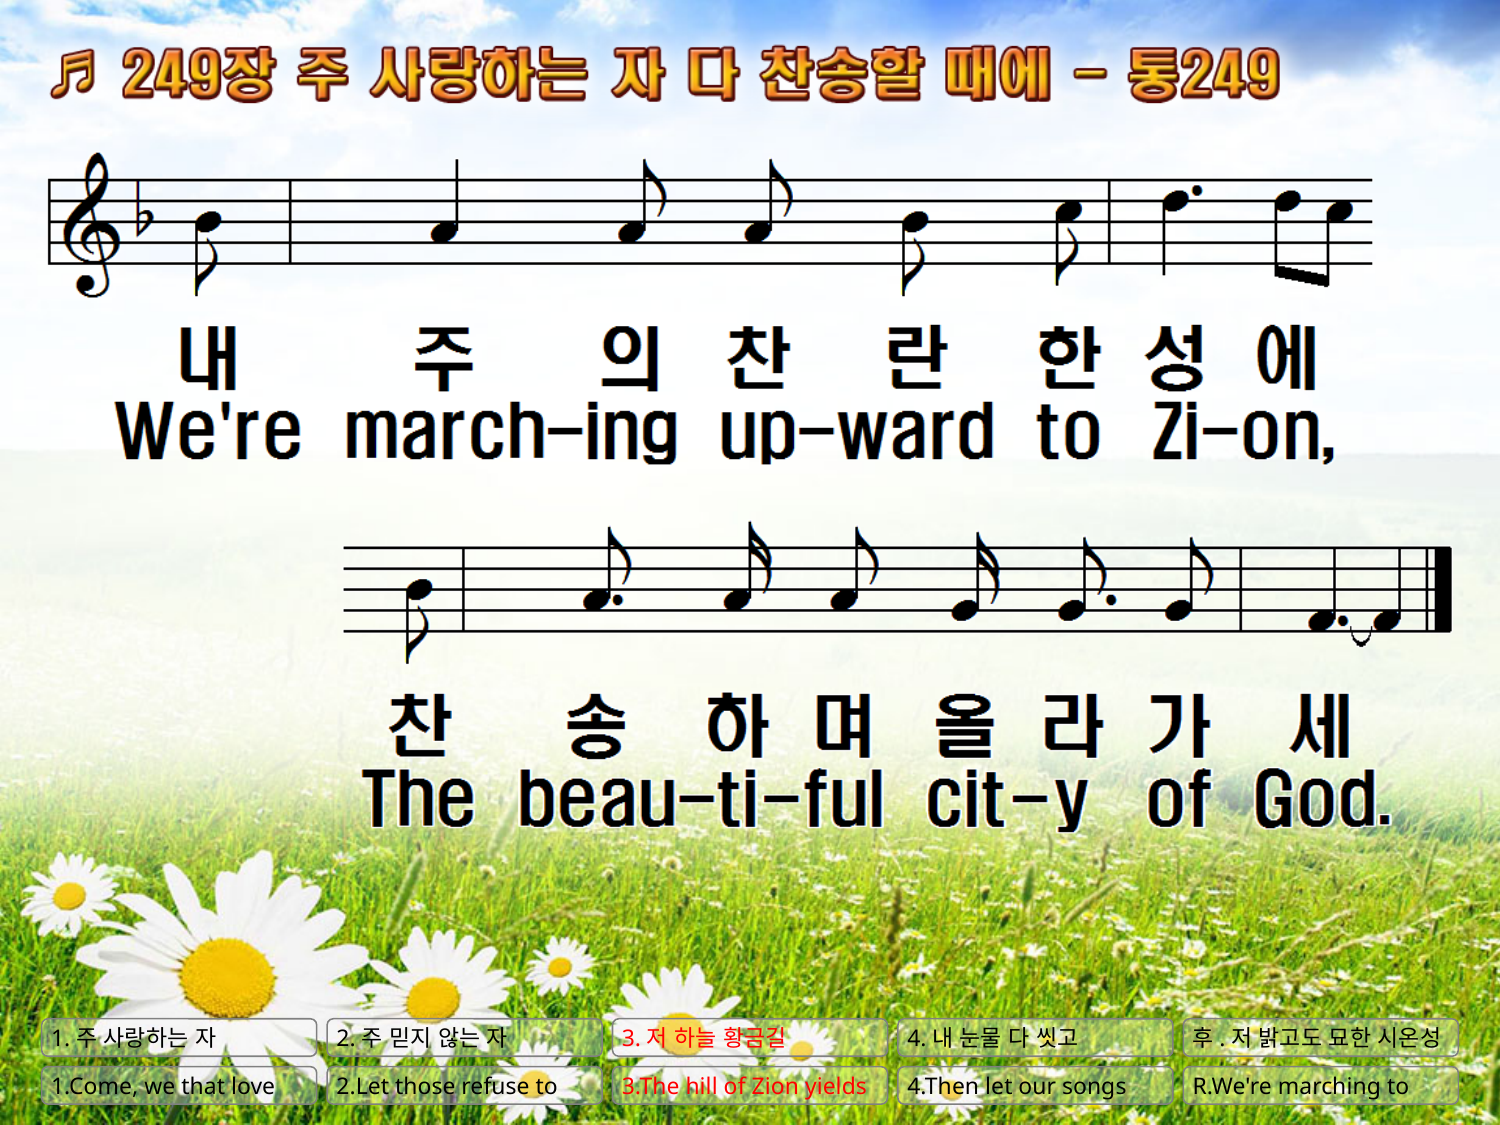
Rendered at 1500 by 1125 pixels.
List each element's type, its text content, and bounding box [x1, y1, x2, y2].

text_box 2.Let those refuse to [327, 1066, 603, 1105]
text_box 3.The hill of Zion yields [612, 1066, 888, 1105]
text_box 3.저 하늘 황금길 [612, 1018, 888, 1057]
text_box 후.저 밝고도 묘한 시온성 [1183, 1018, 1459, 1057]
picture [0, 0, 1500, 1125]
text_box R.We're marching to [1183, 1066, 1459, 1105]
text_box 4.Then let our songs [897, 1066, 1173, 1105]
text_box 2.주 믿지 않는 자 [327, 1018, 603, 1057]
text_box 1.Come, we that love [41, 1066, 317, 1105]
text_box 1.주 사랑하는 자 [41, 1018, 317, 1057]
text_box 4.내 눈물 다 씻고 [897, 1018, 1173, 1057]
